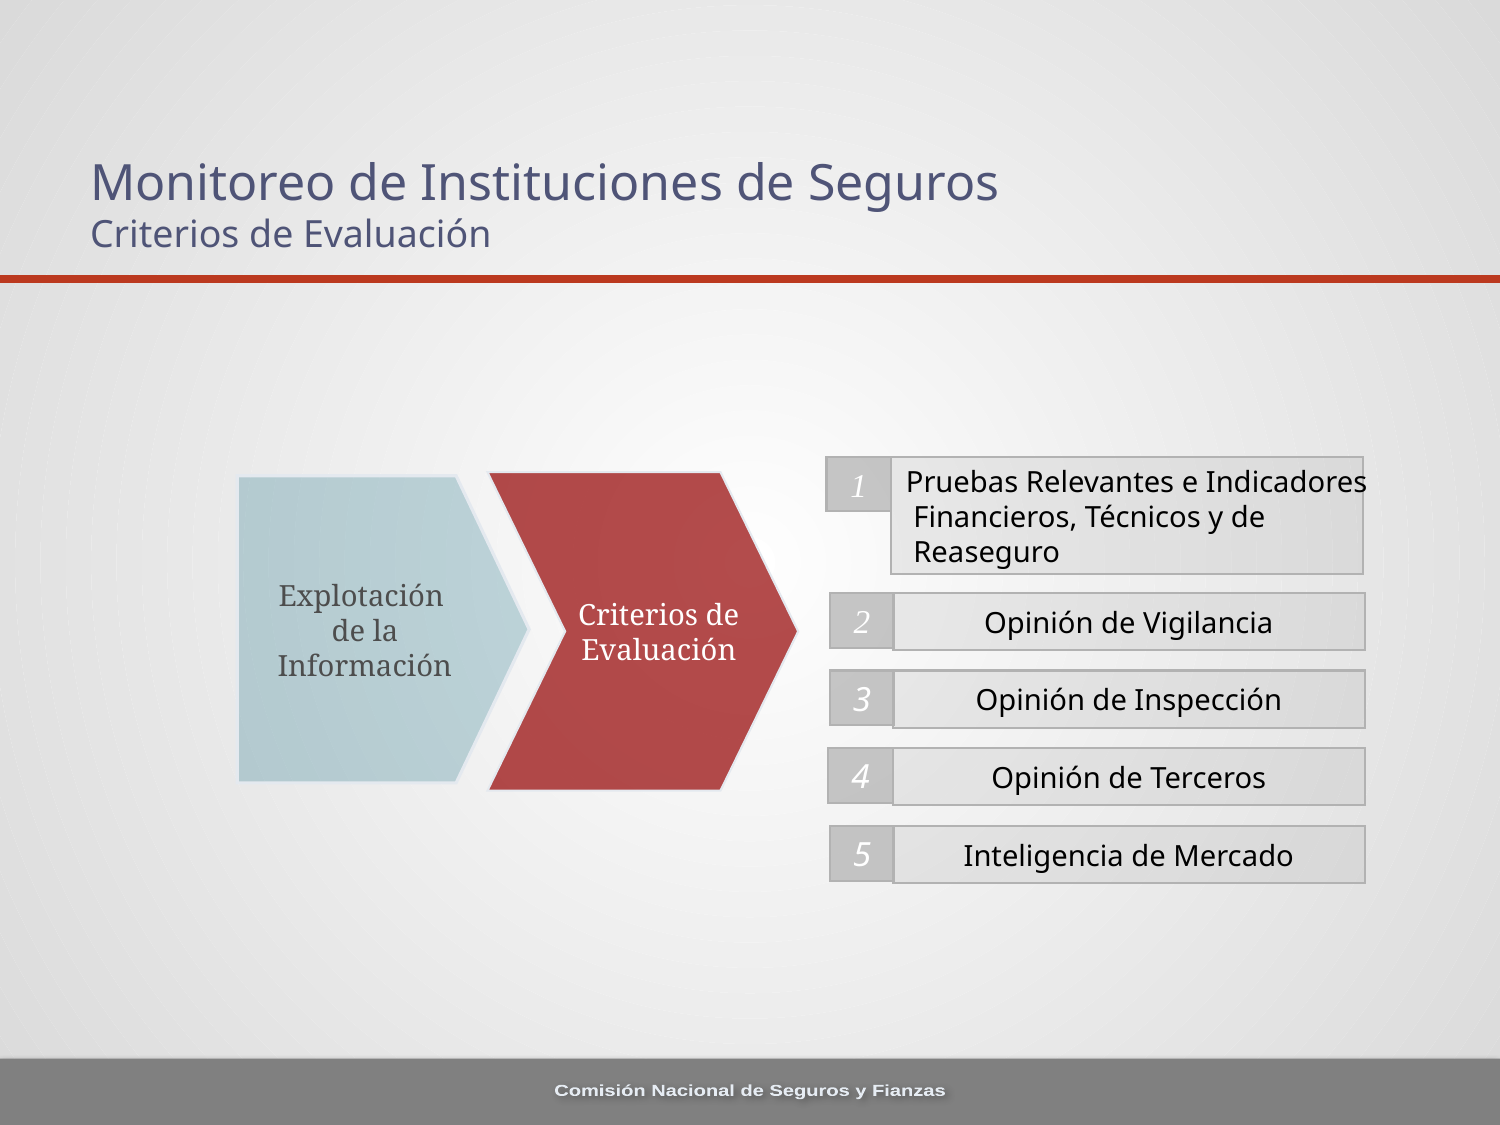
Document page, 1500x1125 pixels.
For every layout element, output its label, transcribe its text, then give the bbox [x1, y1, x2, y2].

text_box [827, 747, 1366, 806]
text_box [487, 471, 799, 791]
title Monitoreo de Instituciones de Seguros Criterios de Evaluación [75, 30, 1425, 263]
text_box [829, 670, 1366, 729]
text_box Explotación de la Información [237, 475, 482, 783]
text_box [826, 456, 1364, 575]
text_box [829, 592, 1366, 651]
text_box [829, 825, 1366, 884]
